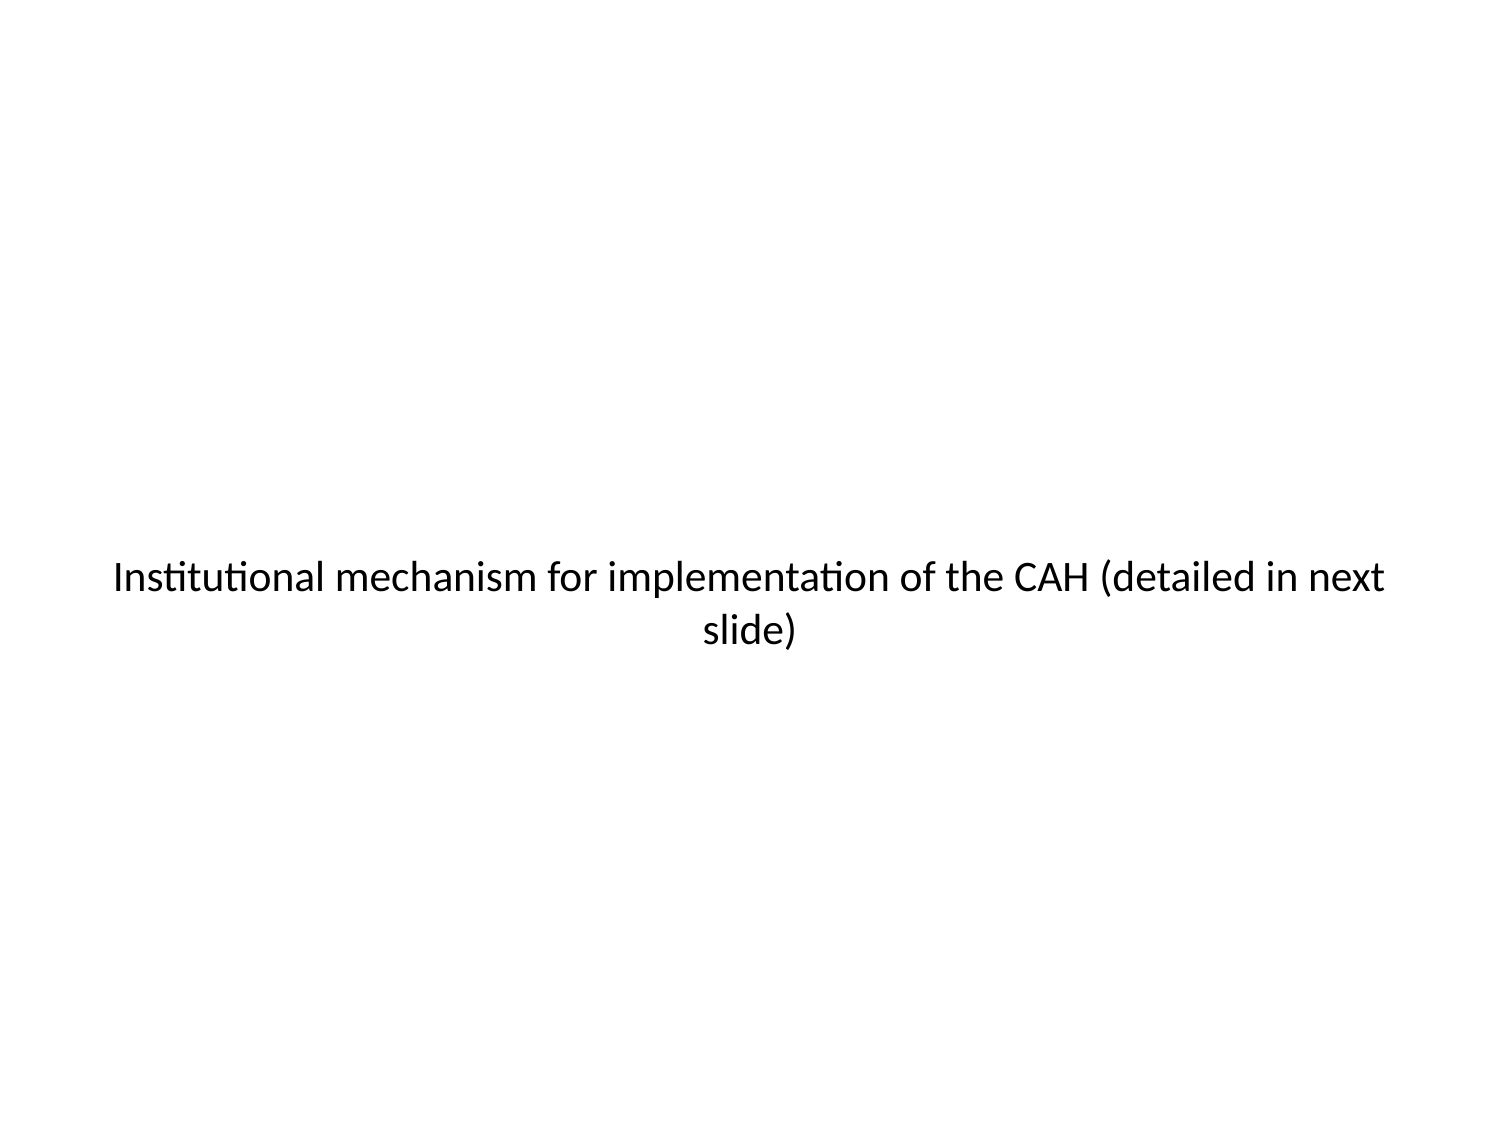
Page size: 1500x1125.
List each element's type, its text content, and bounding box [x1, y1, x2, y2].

title Institutional mechanism for implementation of the CAH (detailed in next slide) [75, 412, 1425, 725]
